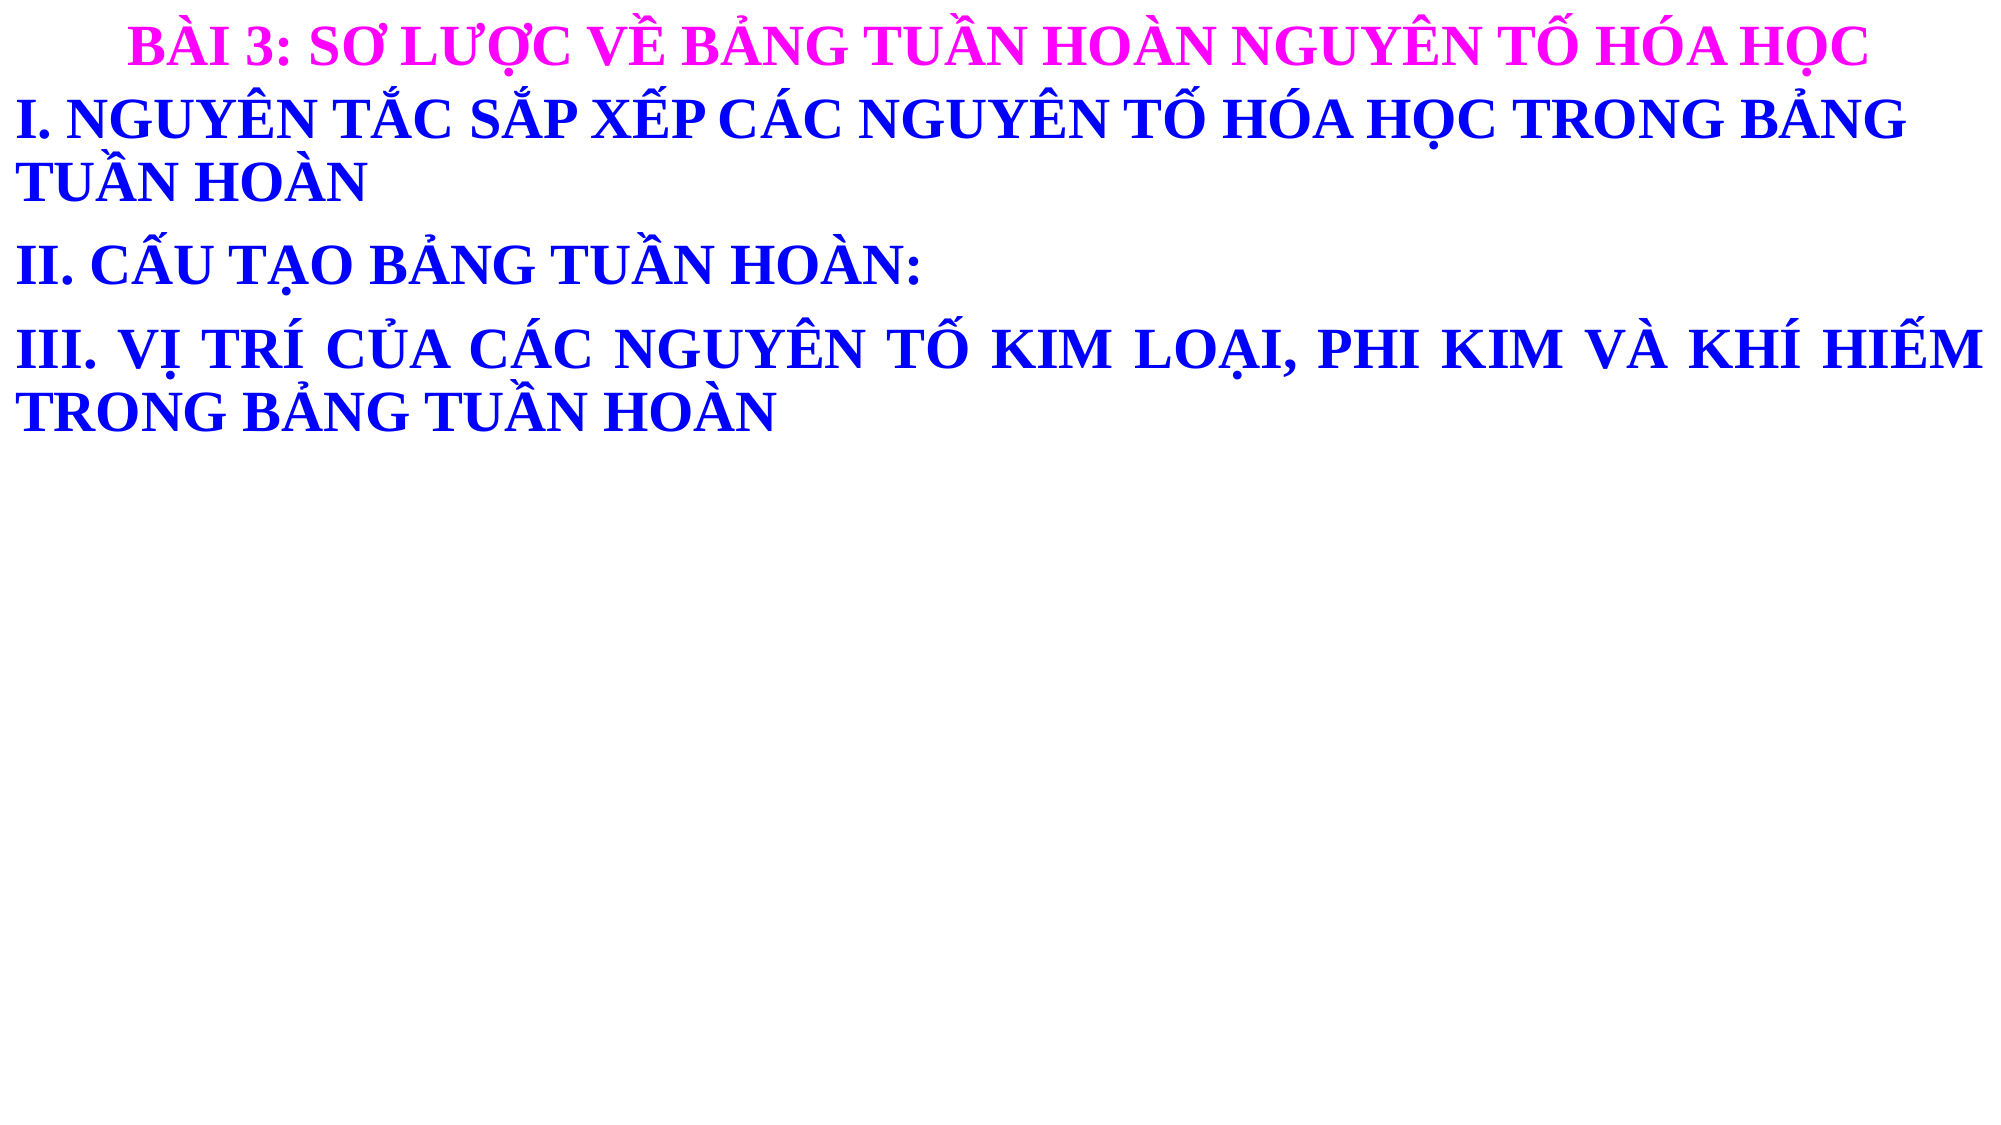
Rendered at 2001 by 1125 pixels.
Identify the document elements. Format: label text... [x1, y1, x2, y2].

text_box BÀI 3: SƠ LƯỢC VỀ BẢNG TUẦN HOÀN NGUYÊN TỐ HÓA HỌC [0, 0, 2000, 85]
subtitle I. NGUYÊN TẮC SẮP XẾP CÁC NGUYÊN TỐ HÓA HỌC TRONG BẢNG TUẦN HOÀN II. CẤU TẠO BẢNG TUẦN HOÀN: III. VỊ TRÍ CỦA CÁC NGUYÊN TỐ KIM LOẠI, PHI KIM VÀ KHÍ HIẾM TRONG BẢNG TUẦN HOÀN [0, 85, 2000, 1125]
